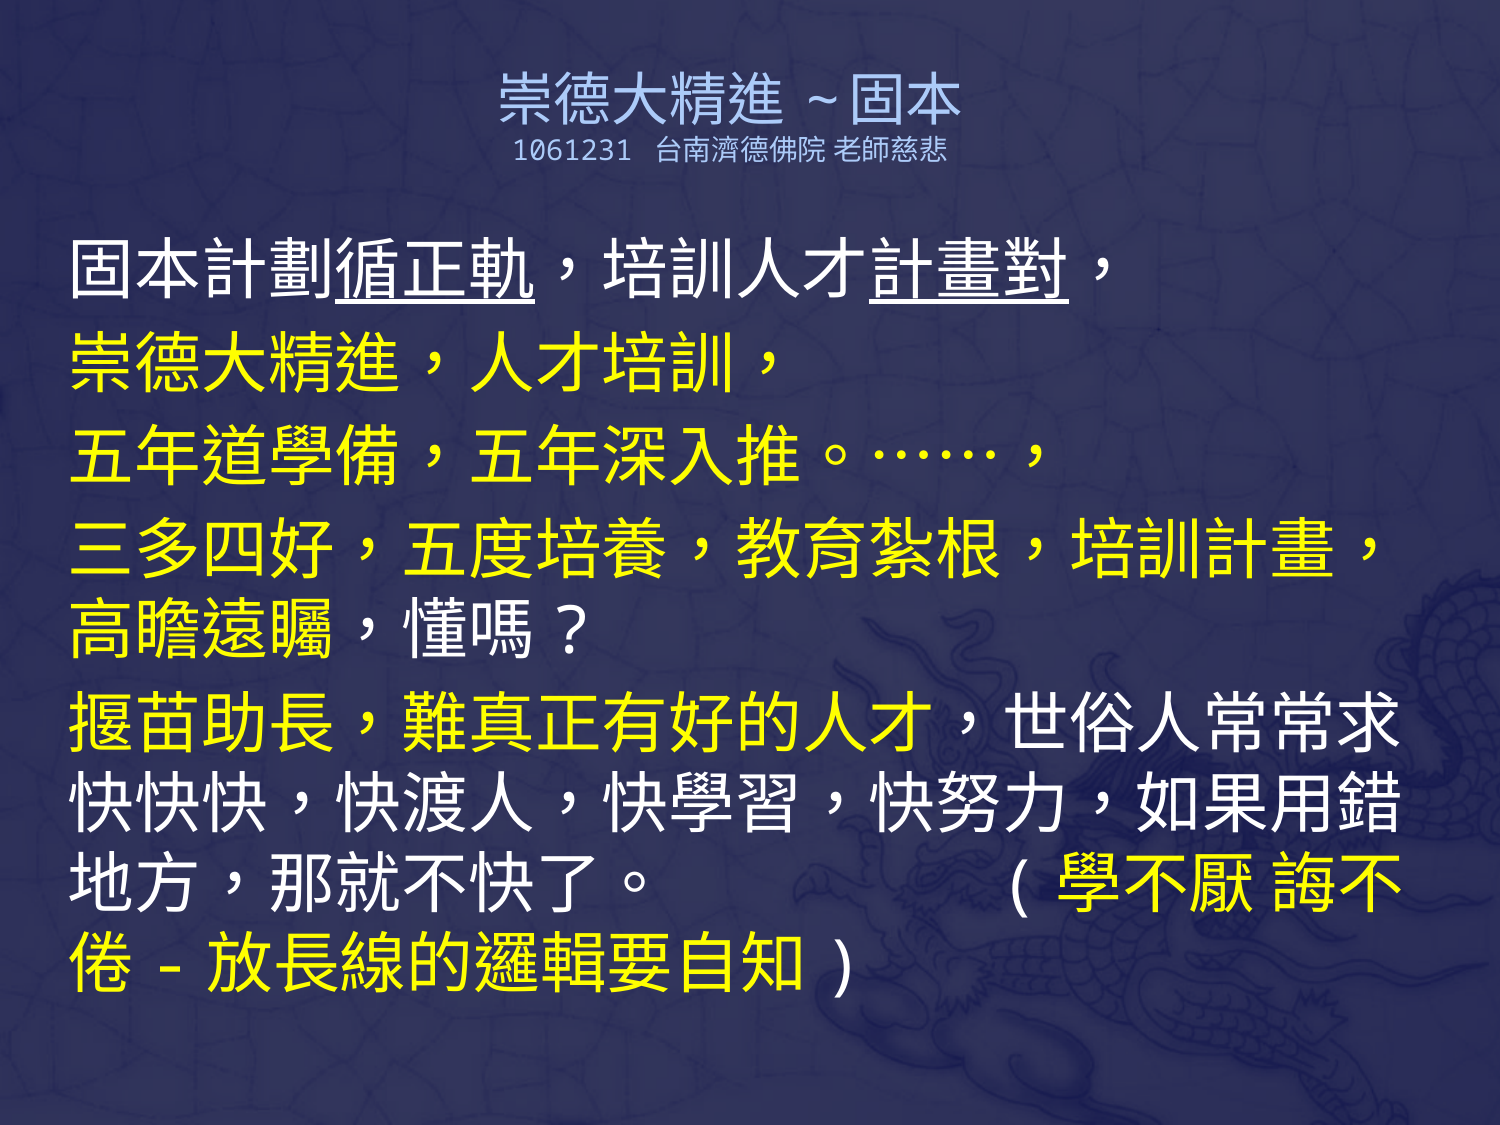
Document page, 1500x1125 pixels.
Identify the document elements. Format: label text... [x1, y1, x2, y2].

list 固本計劃循正軌，培訓人才計畫對， 崇德大精進，人才培訓， 五年道學備，五年深入推。……， 三多四好，五度培養，教育紮根，培訓計畫，高瞻遠矚，懂嗎? 揠苗助長，難真正有好的人才，世俗人常常求快快快，快渡人，快學習，快努力，如果用錯地方，那就不快了。 (學不厭 誨不倦-放長線的邏輯要自知) [53, 219, 1455, 827]
title 崇德大精進 ~固本 1061231 台南濟德佛院 老師慈悲 [29, 54, 1431, 175]
